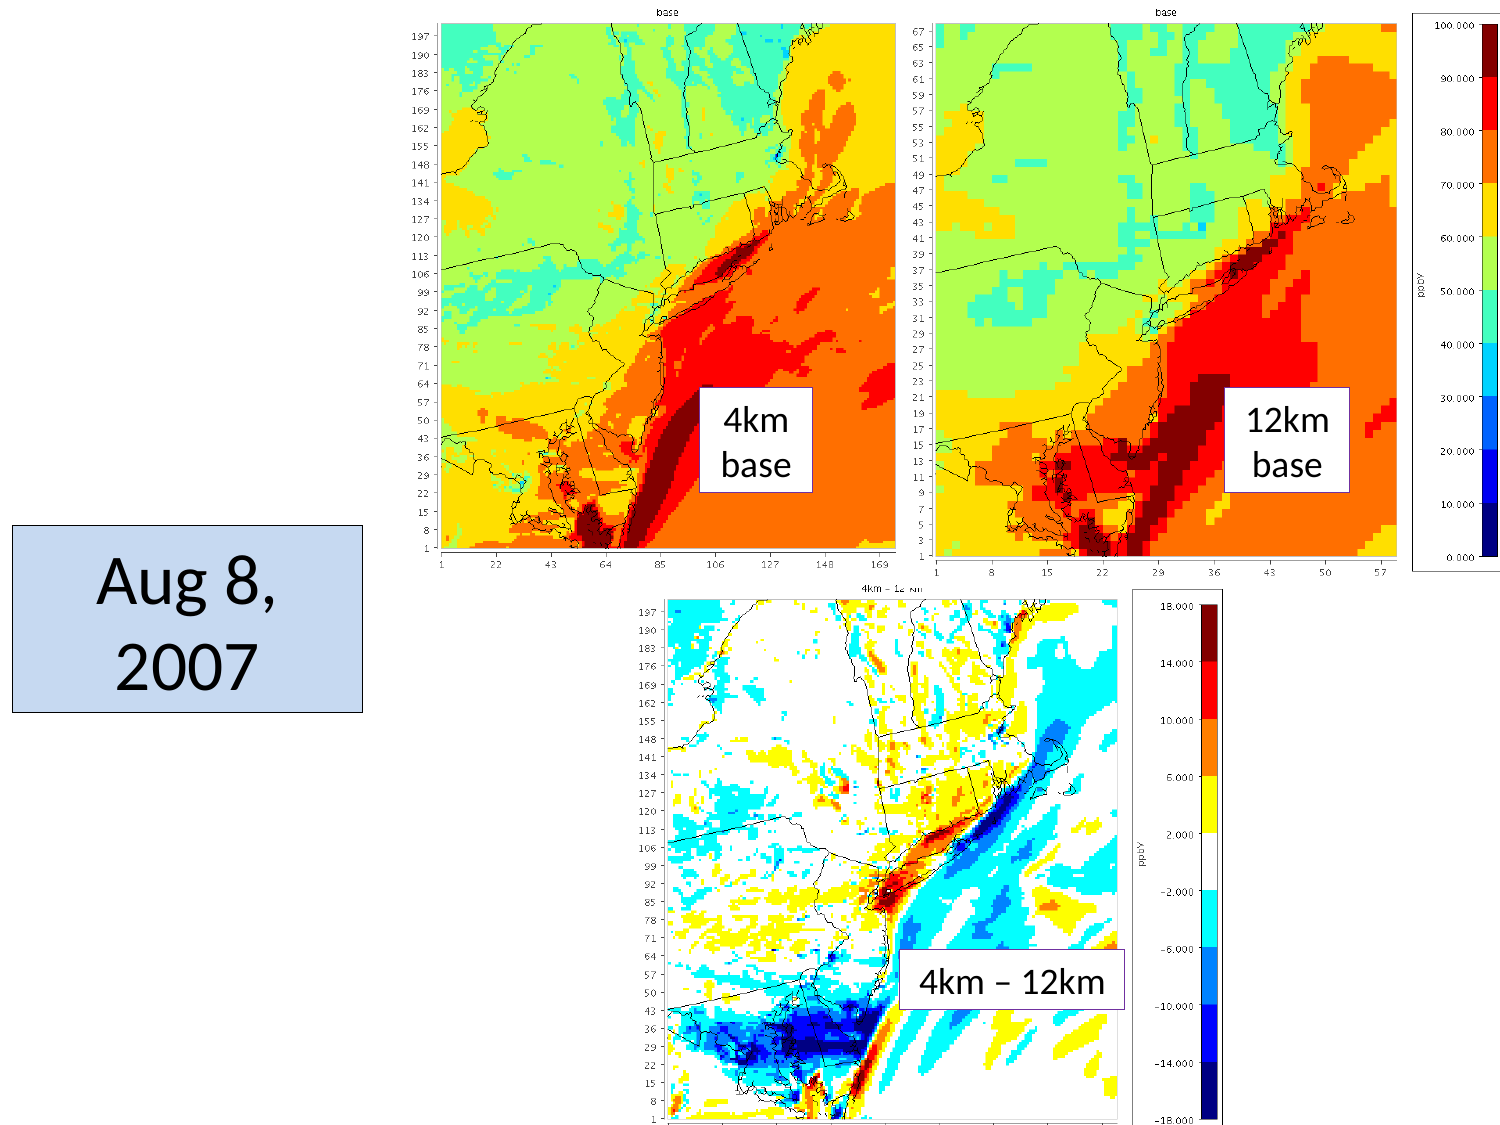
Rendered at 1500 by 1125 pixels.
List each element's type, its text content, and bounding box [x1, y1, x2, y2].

text_box Aug 8, 2007 [12, 525, 363, 713]
picture [362, 0, 1500, 1125]
